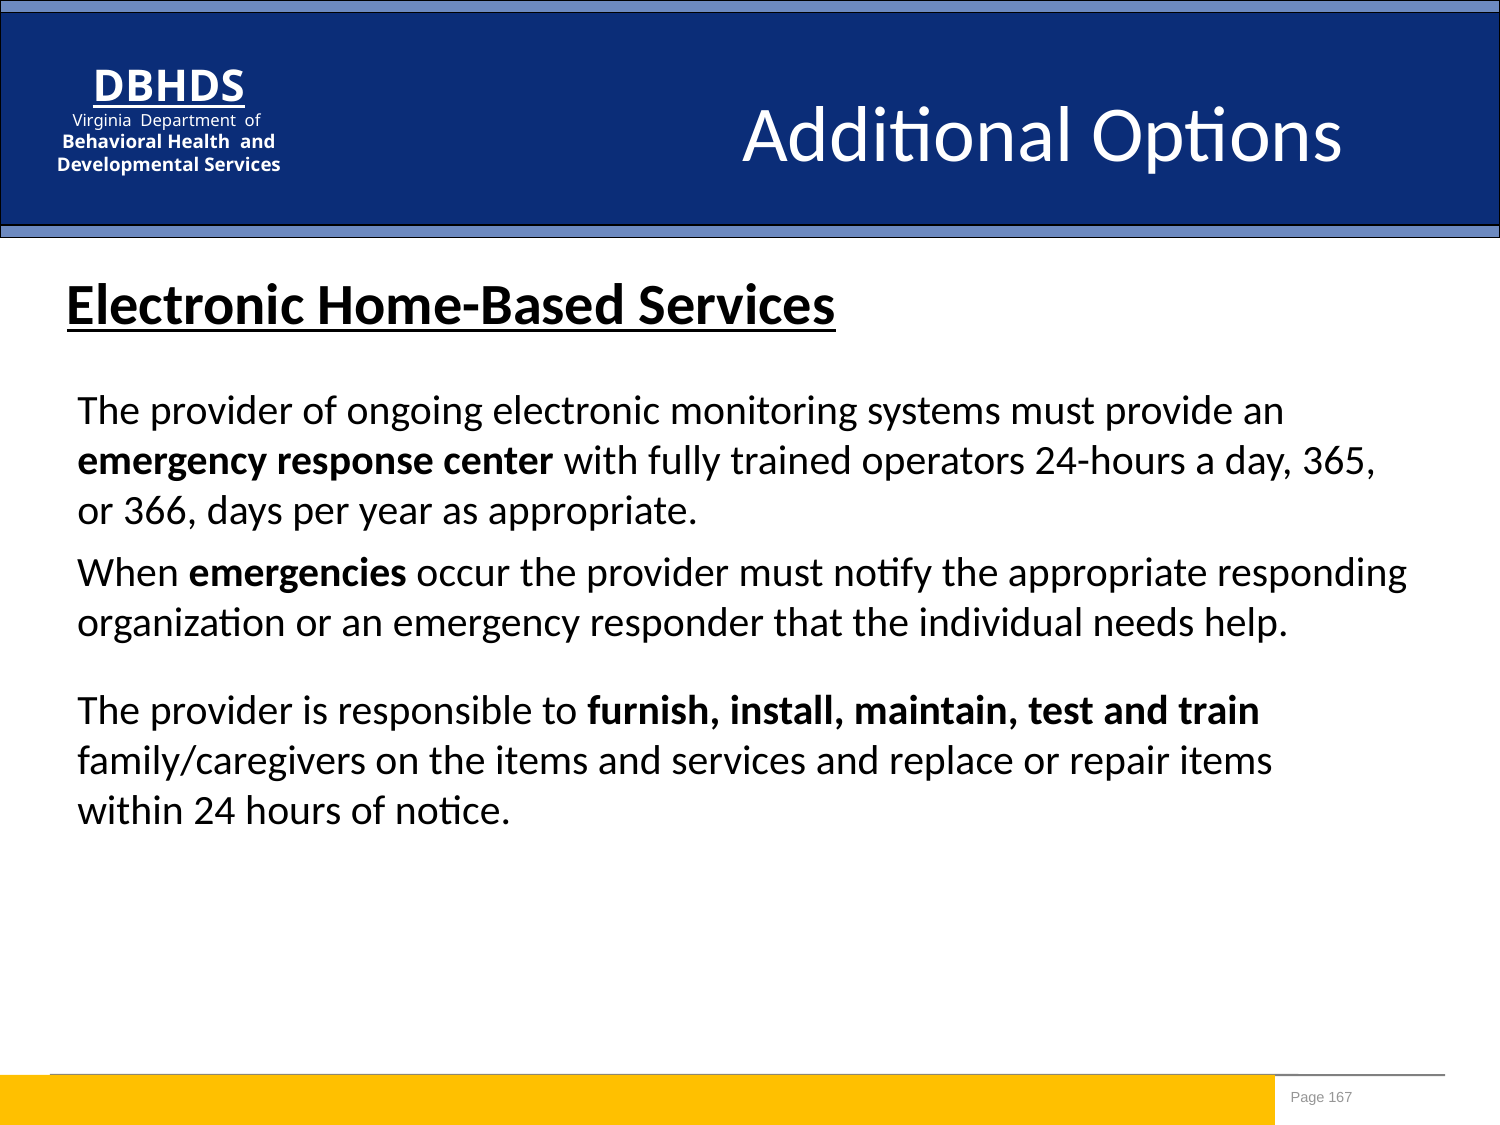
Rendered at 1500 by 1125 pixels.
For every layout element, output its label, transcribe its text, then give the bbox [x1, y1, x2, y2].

text_box Additional Options [686, 75, 1400, 185]
text_box The provider of ongoing electronic monitoring systems must provide an emergency response center with fully trained operators 24-hours a day, 365, or 366, days per year as appropriate. [62, 375, 1438, 537]
text_box When emergencies occur the provider must notify the appropriate responding organization or an emergency responder that the individual needs help. [62, 537, 1475, 653]
text_box The provider is responsible to furnish, install, maintain, test and train family/caregivers on the items and services and replace or repair items within 24 hours of notice. [62, 675, 1388, 840]
text_box Electronic Home-Based Services [52, 259, 1013, 344]
text_box [0, 1074, 1275, 1125]
